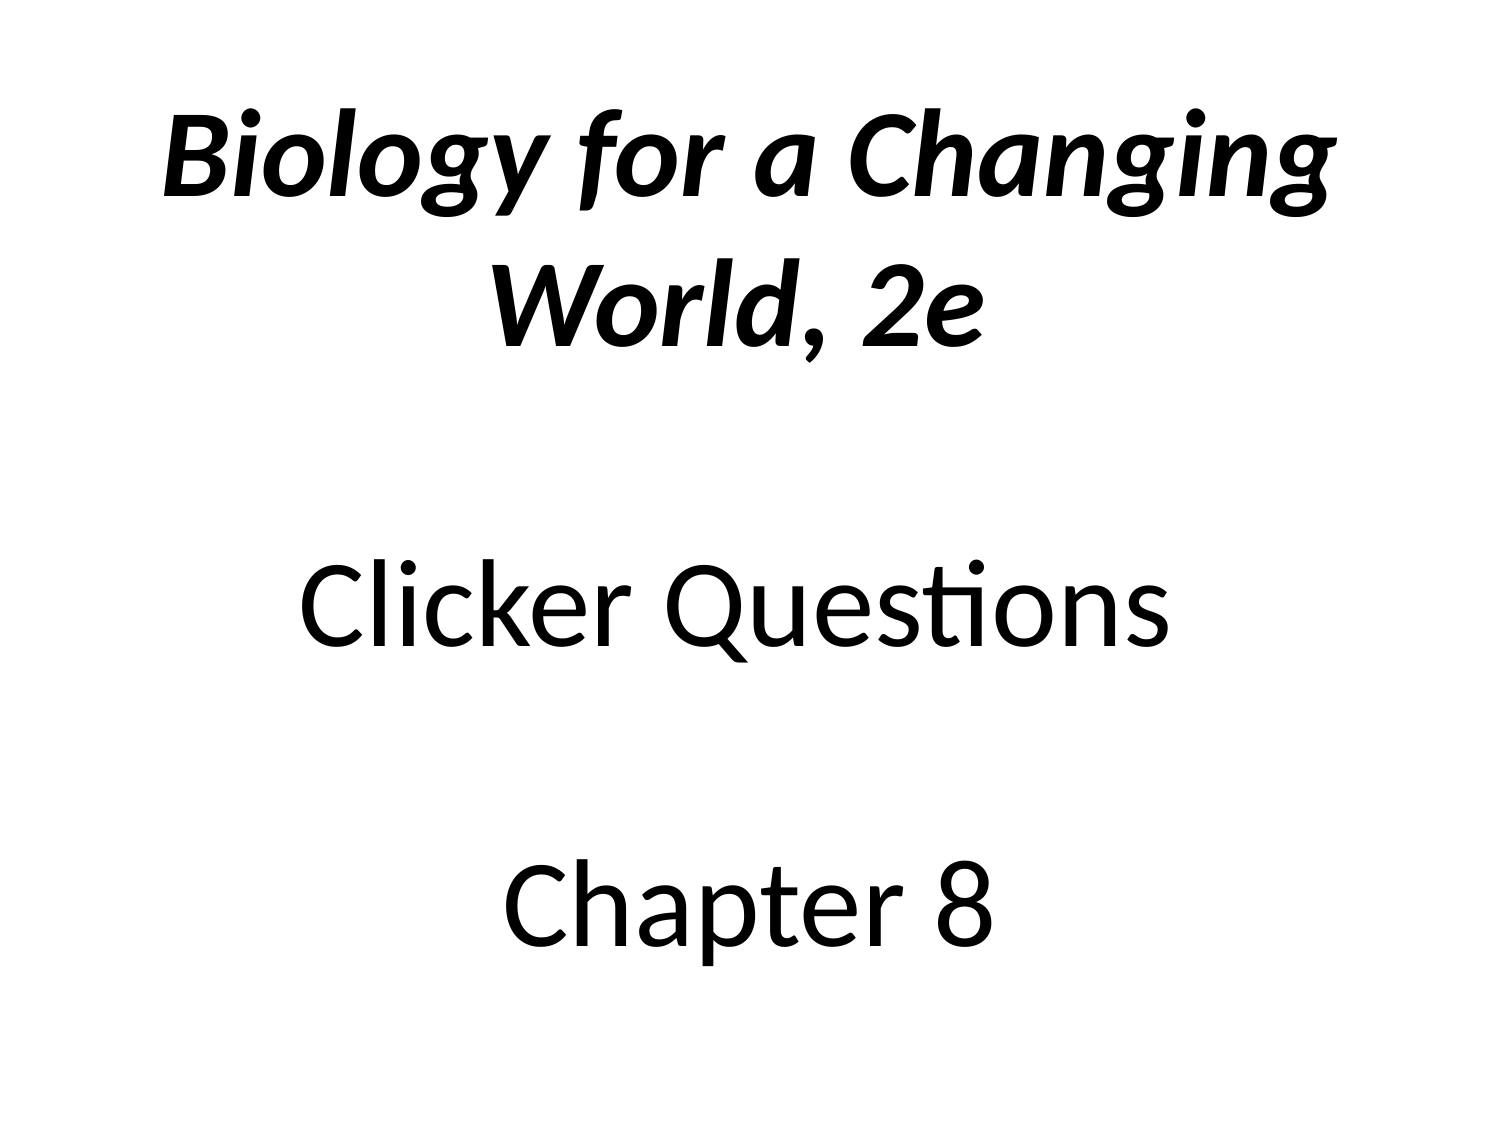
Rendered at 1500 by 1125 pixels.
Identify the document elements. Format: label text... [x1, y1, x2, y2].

title Biology for a Changing World, 2e Clicker Questions Chapter 8 [112, 262, 1388, 850]
